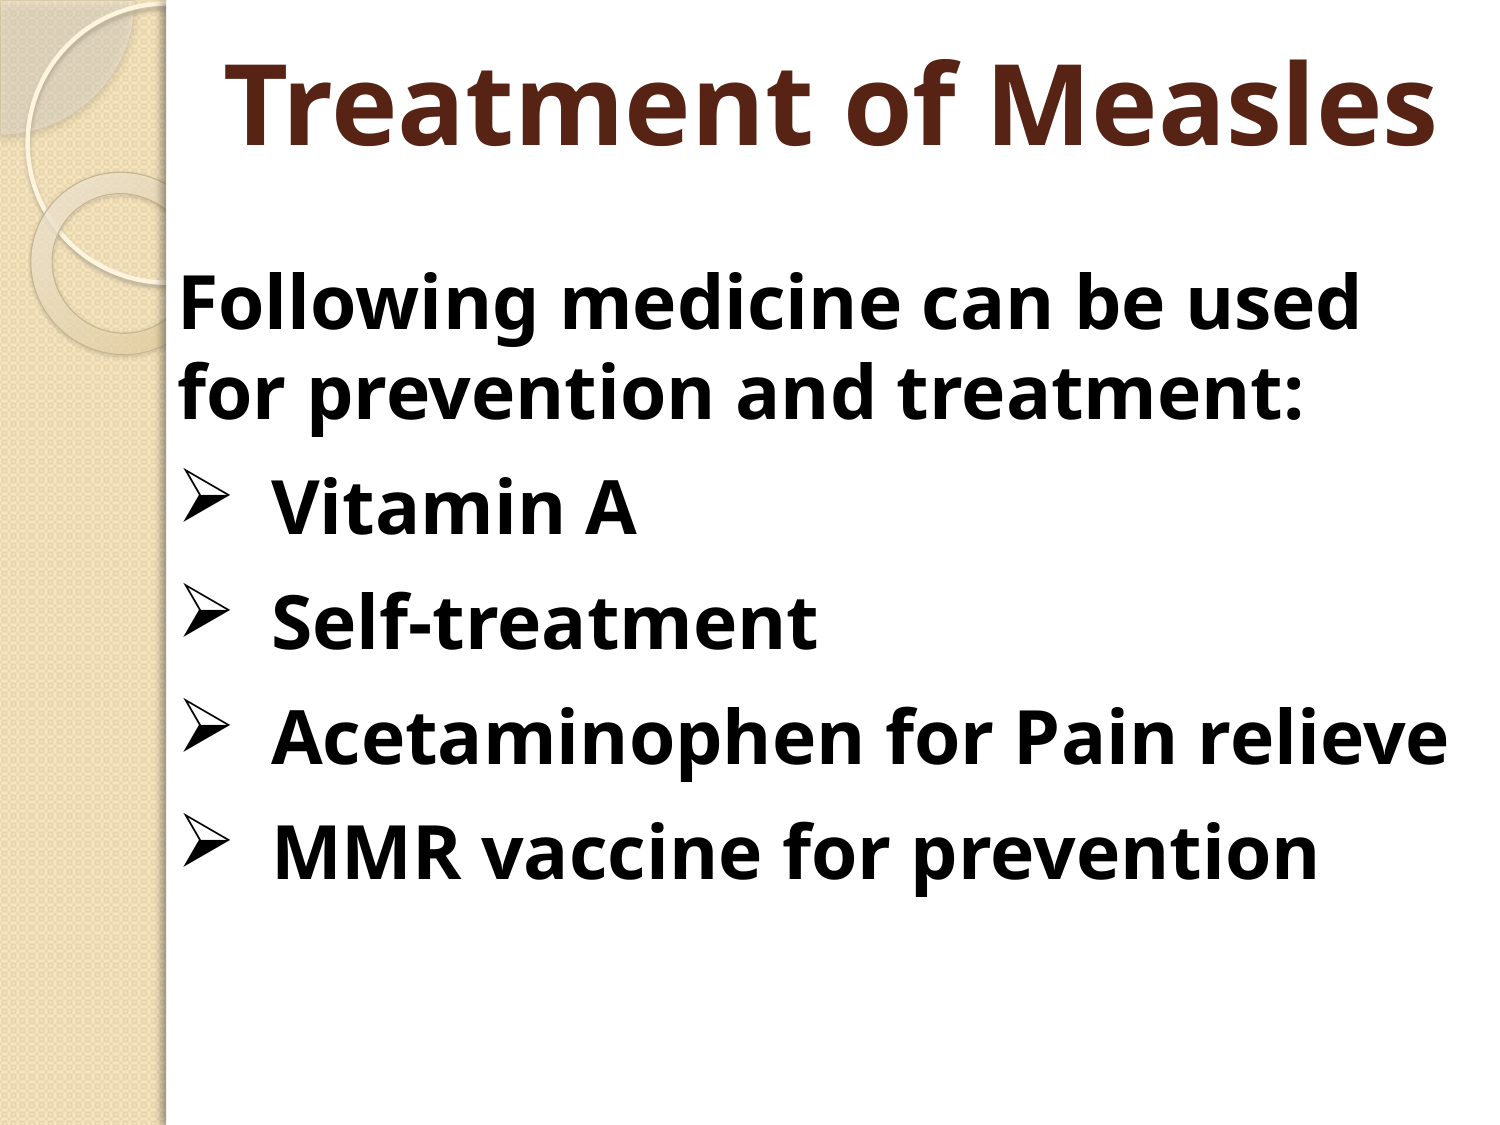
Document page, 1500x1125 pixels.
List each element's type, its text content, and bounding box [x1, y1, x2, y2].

text_box Following medicine can be used for prevention and treatment: Vitamin A Self-treatment Acetaminophen for Pain relieve MMR vaccine for prevention [162, 247, 1500, 1030]
title Treatment of Measles [162, 12, 1500, 189]
